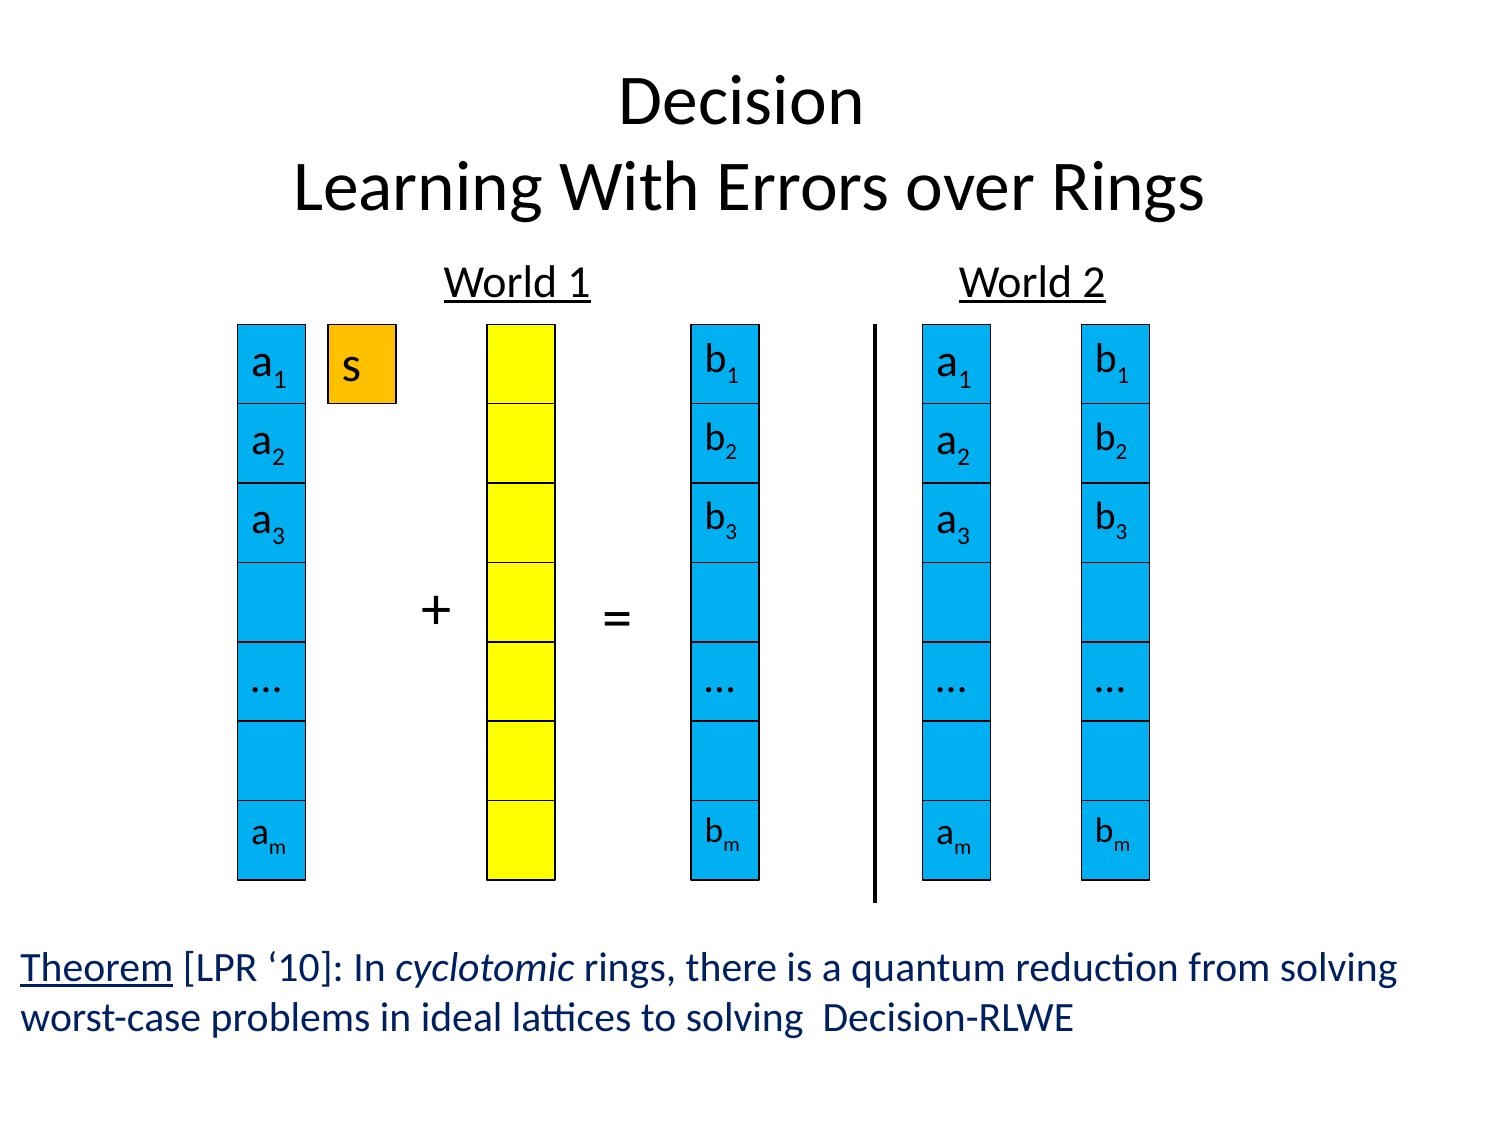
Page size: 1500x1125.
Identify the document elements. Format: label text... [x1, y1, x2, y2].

text_box [486, 403, 555, 483]
text_box a2 [237, 403, 306, 483]
text_box World 2 [945, 244, 1150, 314]
text_box am [922, 800, 991, 880]
text_box = [588, 571, 646, 658]
text_box b3 [691, 483, 759, 562]
text_box a3 [922, 483, 991, 562]
text_box [486, 324, 555, 403]
text_box [691, 562, 759, 641]
text_box bm [1081, 800, 1150, 880]
text_box [486, 641, 555, 721]
text_box [486, 800, 555, 880]
text_box a3 [237, 483, 306, 562]
text_box a1 [237, 324, 306, 403]
text_box [237, 562, 306, 641]
text_box … [691, 641, 759, 721]
text_box b1 [1081, 324, 1150, 403]
text_box [1081, 562, 1150, 641]
title Decision Learning With Errors over Rings [75, 45, 1425, 233]
text_box b2 [691, 403, 759, 483]
text_box a1 [922, 324, 991, 403]
text_box [486, 721, 555, 800]
text_box b3 [1081, 483, 1150, 562]
text_box [922, 562, 991, 641]
text_box [1081, 721, 1150, 800]
text_box … [922, 641, 991, 721]
text_box Theorem [LPR ‘10]: In cyclotomic rings, there is a quantum reduction from solving worst-case problems in ideal lattices to solving Decision-RLWE [6, 932, 1447, 1047]
text_box [486, 562, 555, 641]
text_box World 1 [430, 244, 635, 314]
text_box bm [691, 800, 759, 880]
text_box [922, 721, 991, 800]
text_box + [407, 562, 465, 649]
text_box am [237, 800, 306, 880]
text_box b2 [1081, 403, 1150, 483]
text_box [486, 483, 555, 562]
text_box … [237, 641, 306, 721]
text_box s [328, 324, 397, 404]
text_box b1 [691, 324, 759, 403]
text_box [237, 721, 306, 800]
text_box … [1081, 641, 1150, 721]
text_box a2 [922, 403, 991, 483]
text_box [691, 721, 759, 800]
